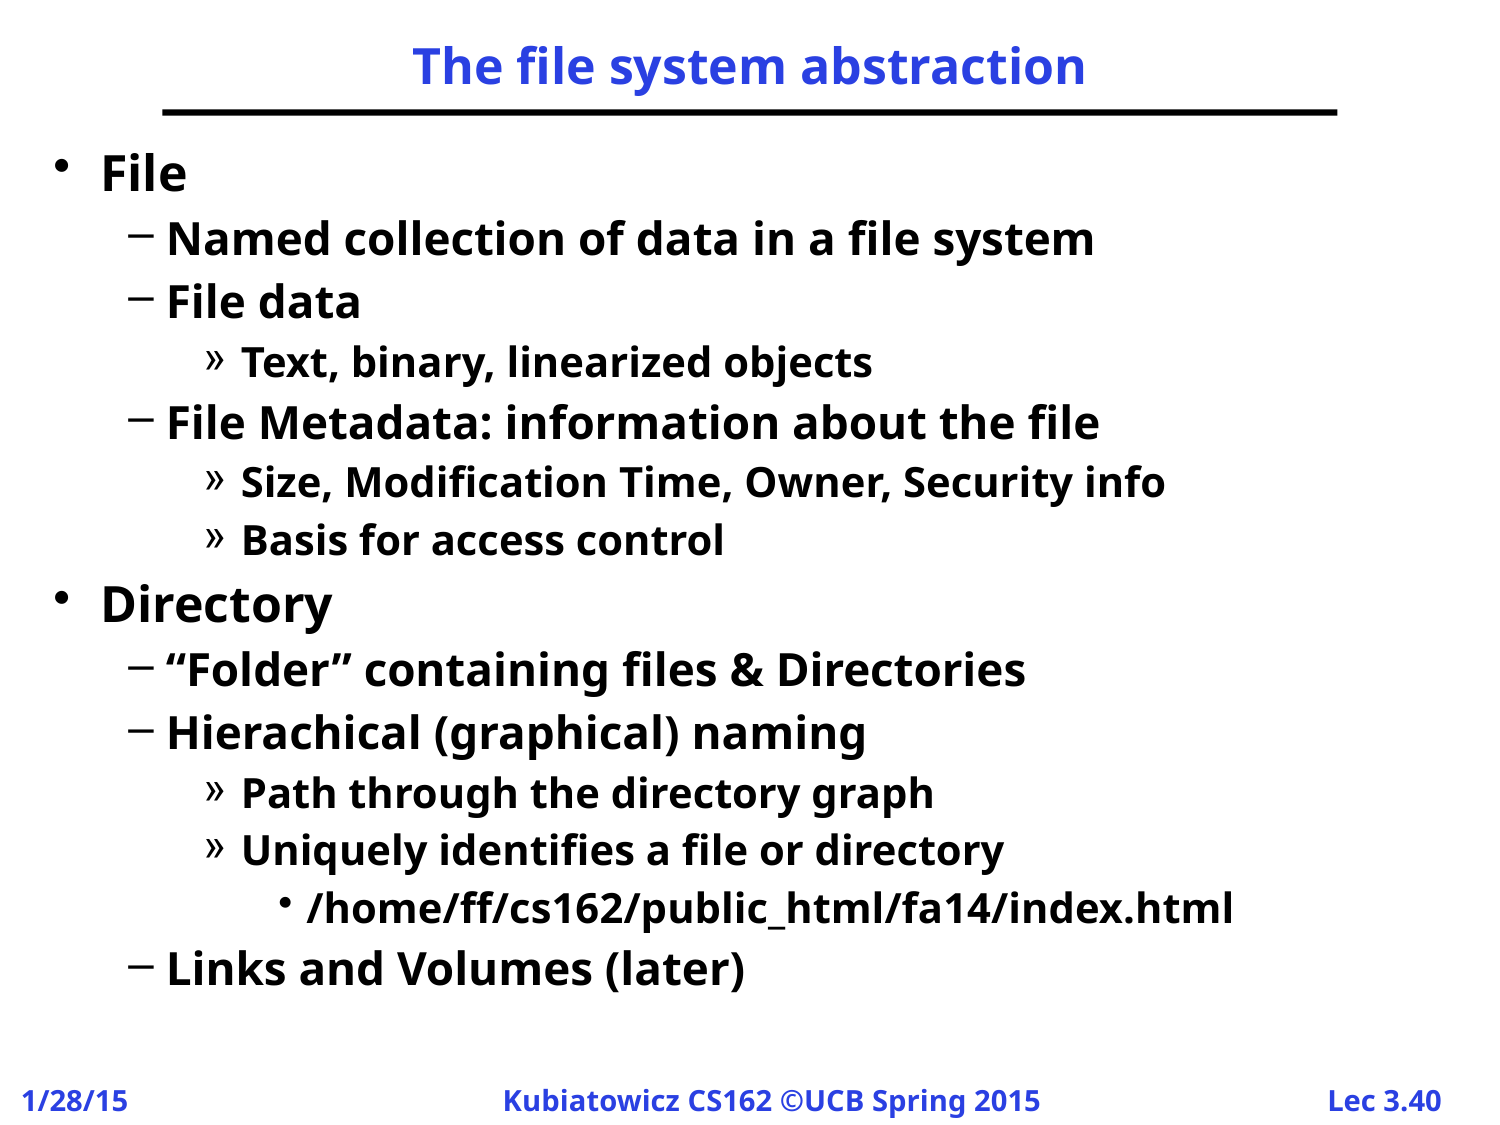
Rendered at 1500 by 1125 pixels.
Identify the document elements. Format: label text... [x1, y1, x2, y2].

list File Named collection of data in a file system File data Text, binary, linearized objects File Metadata: information about the file Size, Modification Time, Owner, Security info Basis for access control Directory “Folder” containing files & Directories Hierachical (graphical) naming Path through the directory graph Uniquely identifies a file or directory /home/ff/cs162/public_html/fa14/index.html Links and Volumes (later) [38, 140, 1478, 1063]
title The file system abstraction [162, 24, 1338, 113]
